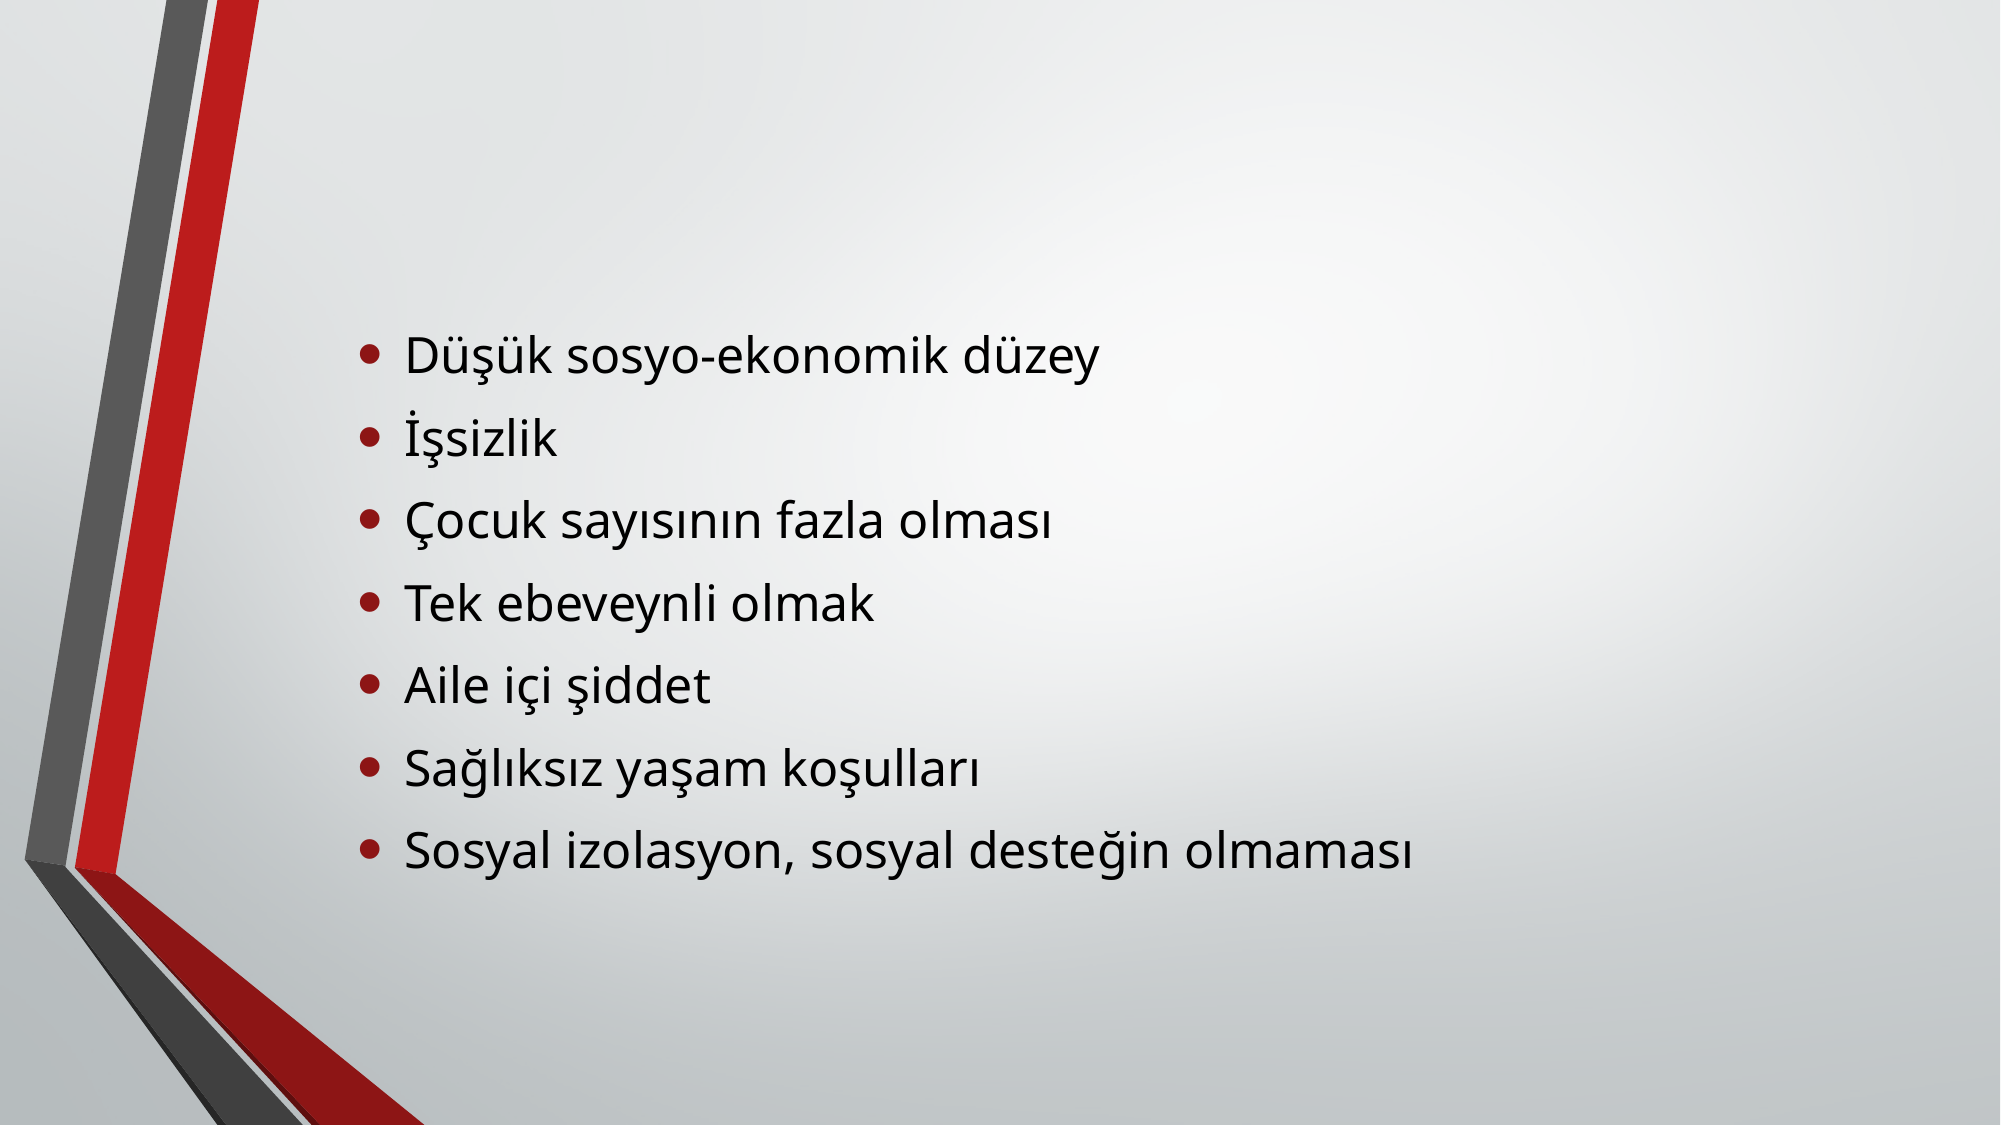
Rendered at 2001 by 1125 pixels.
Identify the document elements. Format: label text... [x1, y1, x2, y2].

list Düşük sosyo-ekonomik düzey İşsizlik Çocuk sayısının fazla olması Tek ebeveynli olmak Aile içi şiddet Sağlıksız yaşam koşulları Sosyal izolasyon, sosyal desteğin olmaması [342, 233, 1986, 969]
